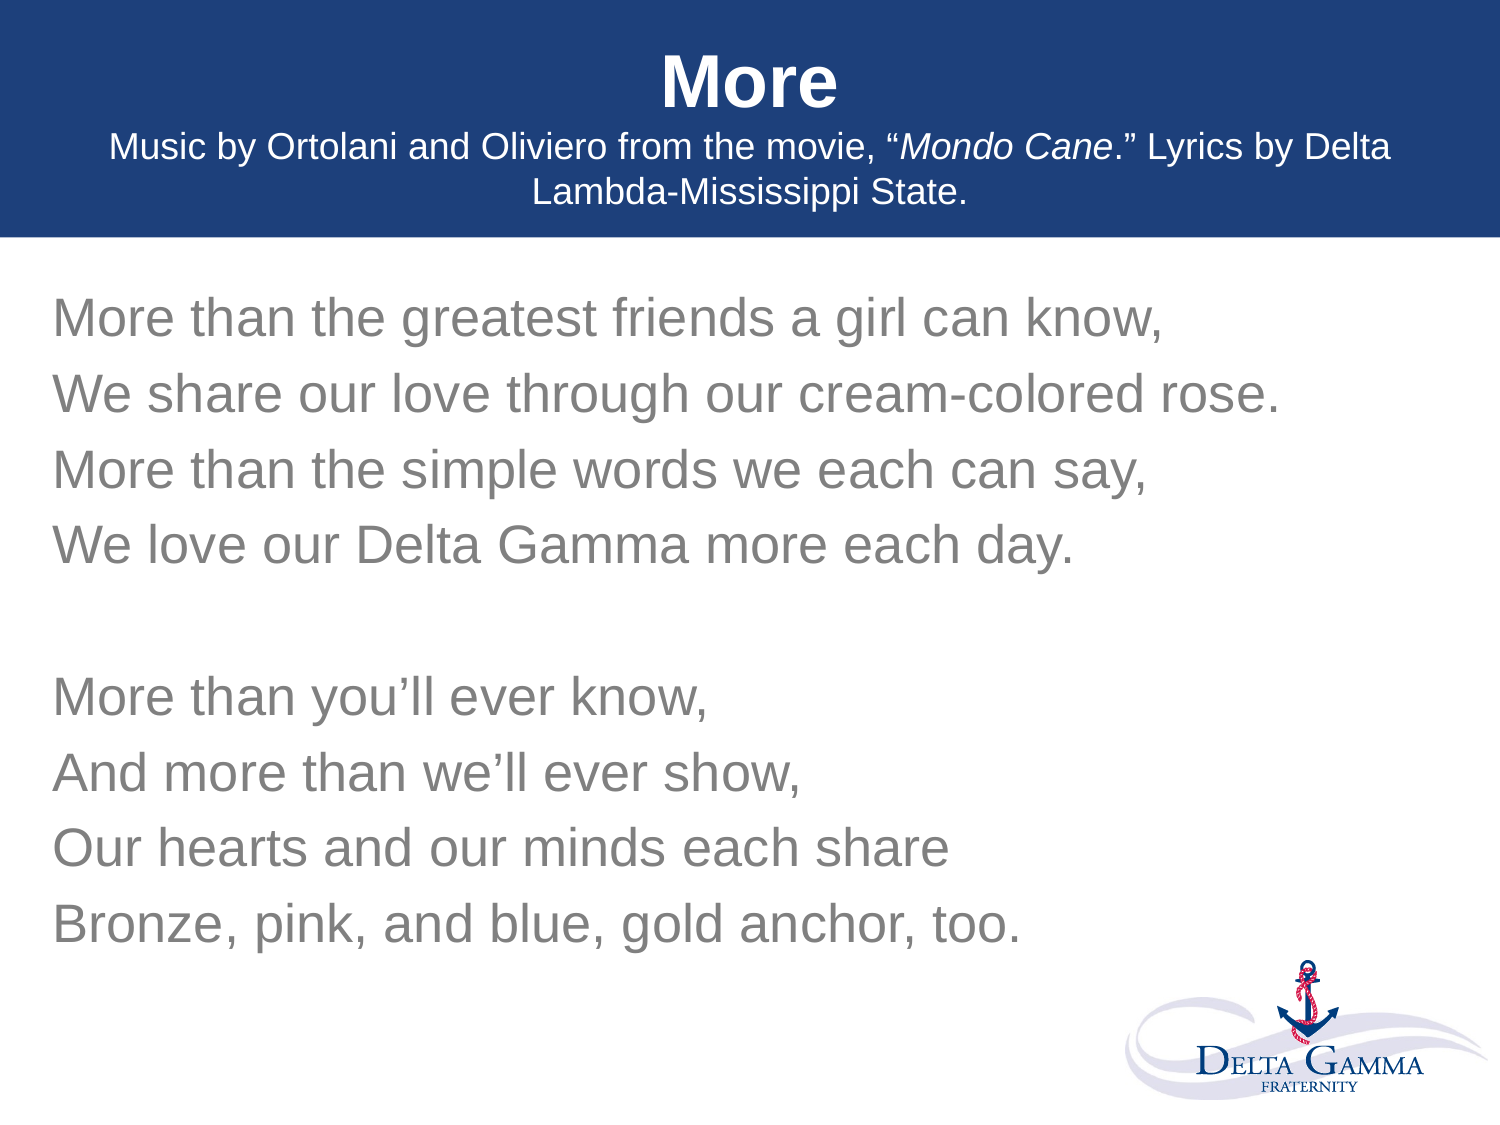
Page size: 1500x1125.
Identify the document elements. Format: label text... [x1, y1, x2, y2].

list More than the greatest friends a girl can know, We share our love through our cream-colored rose. More than the simple words we each can say, We love our Delta Gamma more each day. More than you’ll ever know, And more than we’ll ever show, Our hearts and our minds each share Bronze, pink, and blue, gold anchor, too. [37, 275, 1463, 988]
title More Music by Ortolani and Oliviero from the movie, “Mondo Cane.” Lyrics by Delta Lambda-Mississippi State. [75, 24, 1425, 213]
picture [1125, 988, 1488, 1100]
